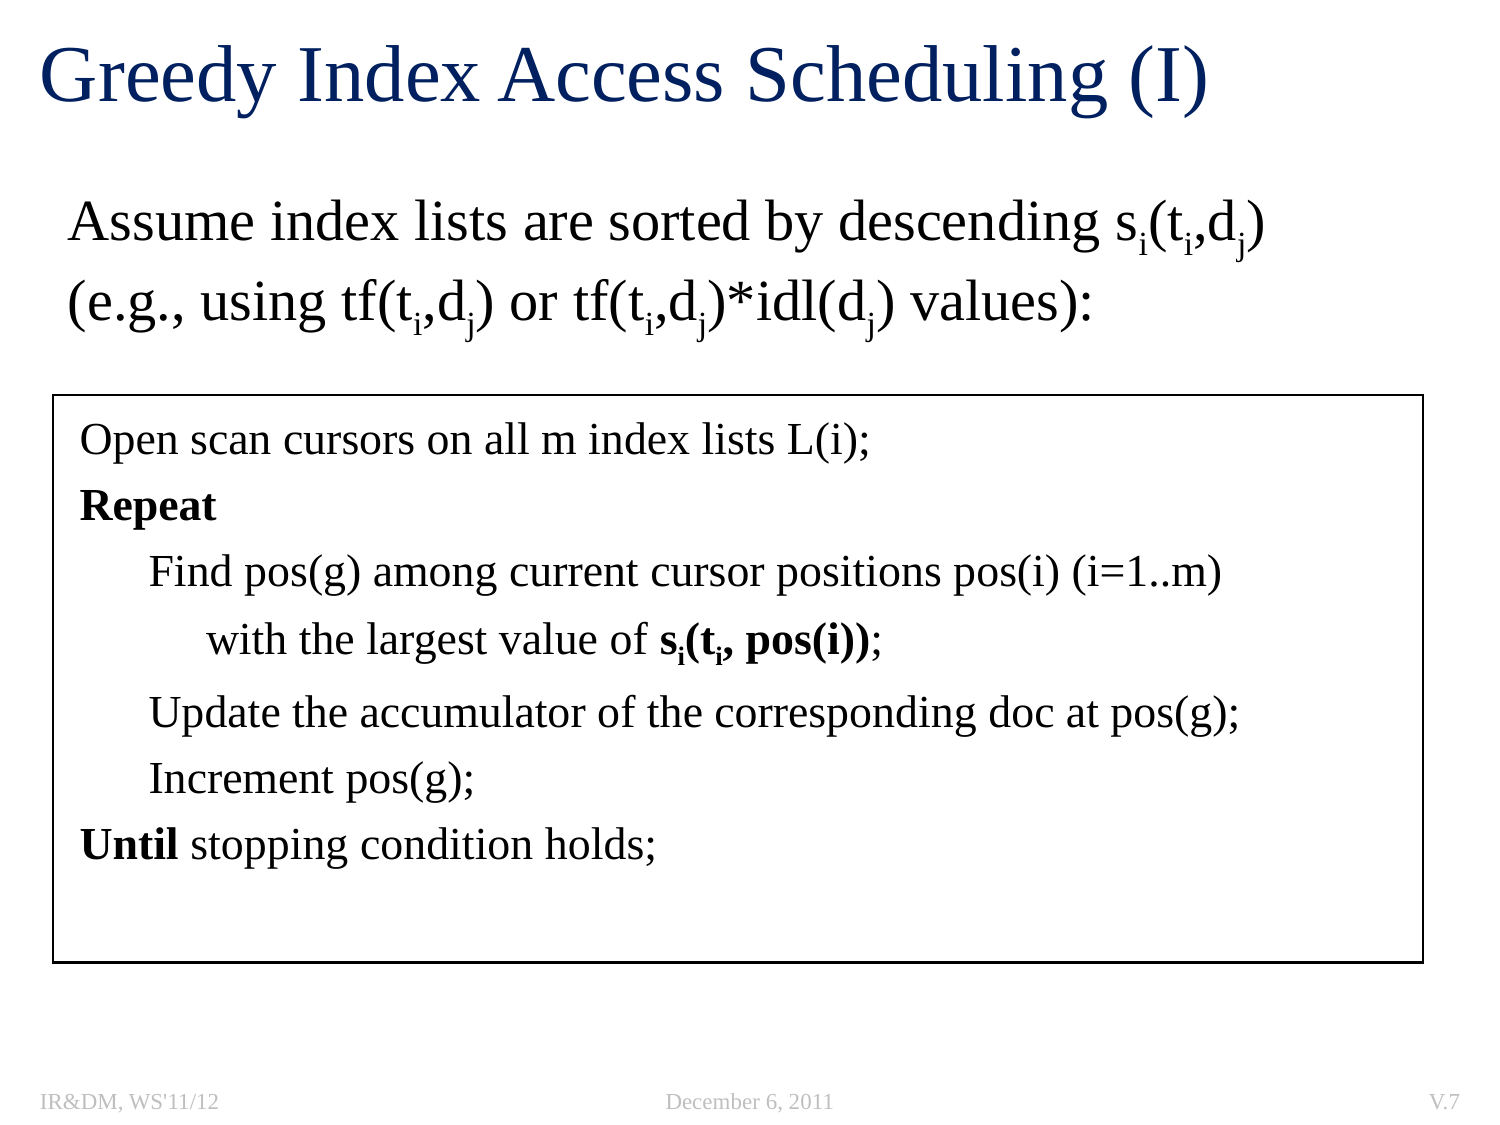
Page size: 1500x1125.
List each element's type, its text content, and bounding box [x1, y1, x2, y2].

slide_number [575, 1074, 925, 1125]
slide_number V.7 [1149, 1074, 1475, 1125]
title Greedy Index Access Scheduling (I) [24, 12, 1475, 125]
text_box Assume index lists are sorted by descending si(ti,dj) (e.g., using tf(ti,dj) or tf(ti,dj)*idl(dj) values): [53, 174, 1420, 349]
text_box [53, 395, 1424, 963]
footer IR&DM, WS'11/12 [24, 1074, 475, 1125]
text_box Open scan cursors on all m index lists L(i); Repeat Find pos(g) among current cursor positions pos(i) (i=1..m) with the largest value of si(ti, pos(i)); Update the accumulator of the corresponding doc at pos(g); Increment pos(g); Until stopping condition holds; [64, 390, 1341, 395]
